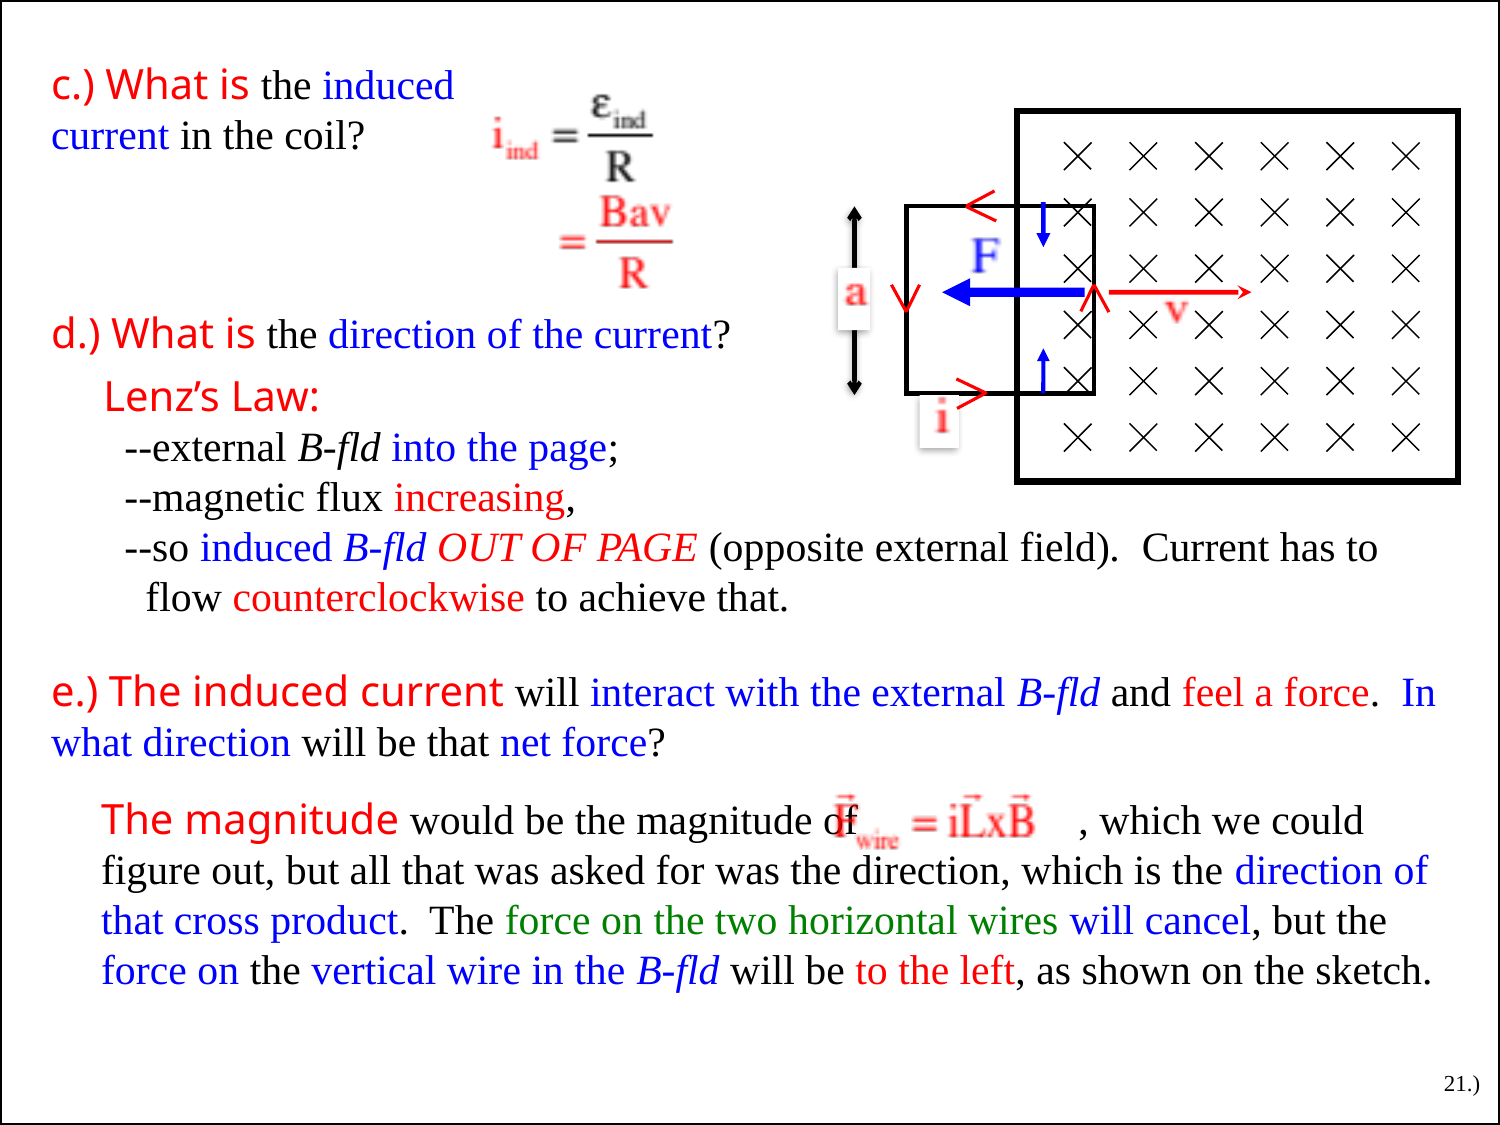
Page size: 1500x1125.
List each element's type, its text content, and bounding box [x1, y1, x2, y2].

text_box The magnitude would be the magnitude of , which we could figure out, but all that was asked for was the direction, which is the direction of that cross product. The force on the two horizontal wires will cancel, but the force on the vertical wire in the B-fld will be to the left, as shown on the sketch. [86, 785, 1459, 1000]
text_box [1080, 284, 1110, 313]
text_box [858, 321, 871, 331]
text_box [837, 321, 850, 331]
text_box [1063, 198, 1420, 227]
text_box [1156, 293, 1190, 331]
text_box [1063, 310, 1162, 340]
text_box [837, 267, 850, 275]
text_box e.) The induced current will interact with the external B-fld and feel a force. In what direction will be that net force? [36, 657, 1465, 773]
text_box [1184, 310, 1420, 340]
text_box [1063, 254, 1420, 283]
text_box 21.) [1430, 1061, 1495, 1103]
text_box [891, 284, 920, 313]
text_box c.) What is the induced current in the coil? [36, 50, 488, 165]
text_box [1063, 141, 1420, 171]
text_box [487, 76, 677, 295]
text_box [1063, 423, 1420, 452]
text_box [956, 378, 988, 409]
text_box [929, 389, 955, 437]
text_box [1063, 366, 1420, 396]
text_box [827, 787, 1041, 853]
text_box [965, 190, 997, 222]
text_box [919, 394, 960, 449]
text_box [965, 233, 1006, 277]
text_box [858, 267, 871, 275]
text_box d.) What is the direction of the current? [36, 299, 803, 365]
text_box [838, 275, 872, 313]
text_box [0, 0, 1500, 1125]
